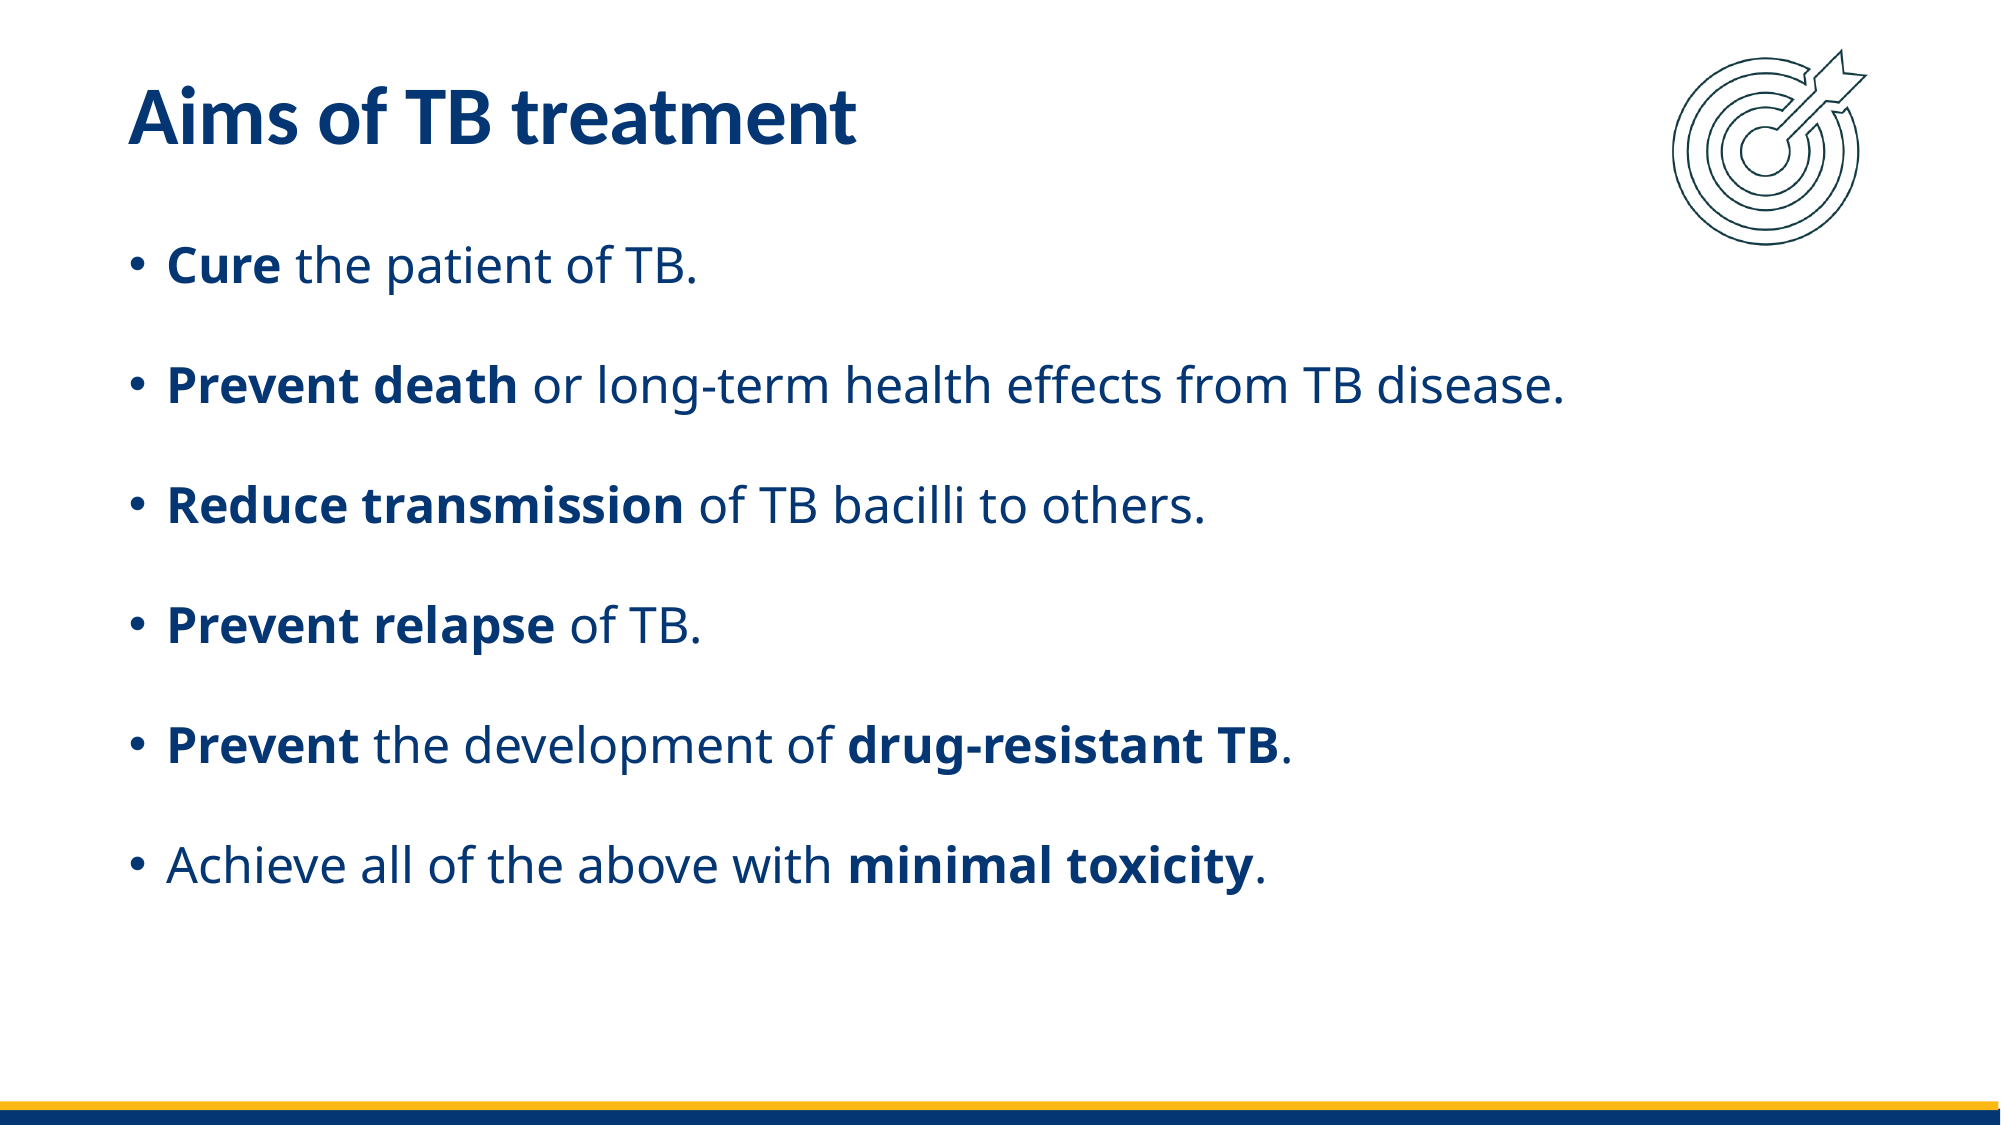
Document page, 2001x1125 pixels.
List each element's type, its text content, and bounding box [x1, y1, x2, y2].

title Aims of TB treatment [114, 31, 1652, 215]
list Cure the patient of TB. Prevent death or long-term health effects from TB disease. Reduce transmission of TB bacilli to others. Prevent relapse of TB. Prevent the development of drug-resistant TB. Achieve all of the above with minimal toxicity. [114, 225, 1863, 965]
picture [1652, 30, 1886, 265]
